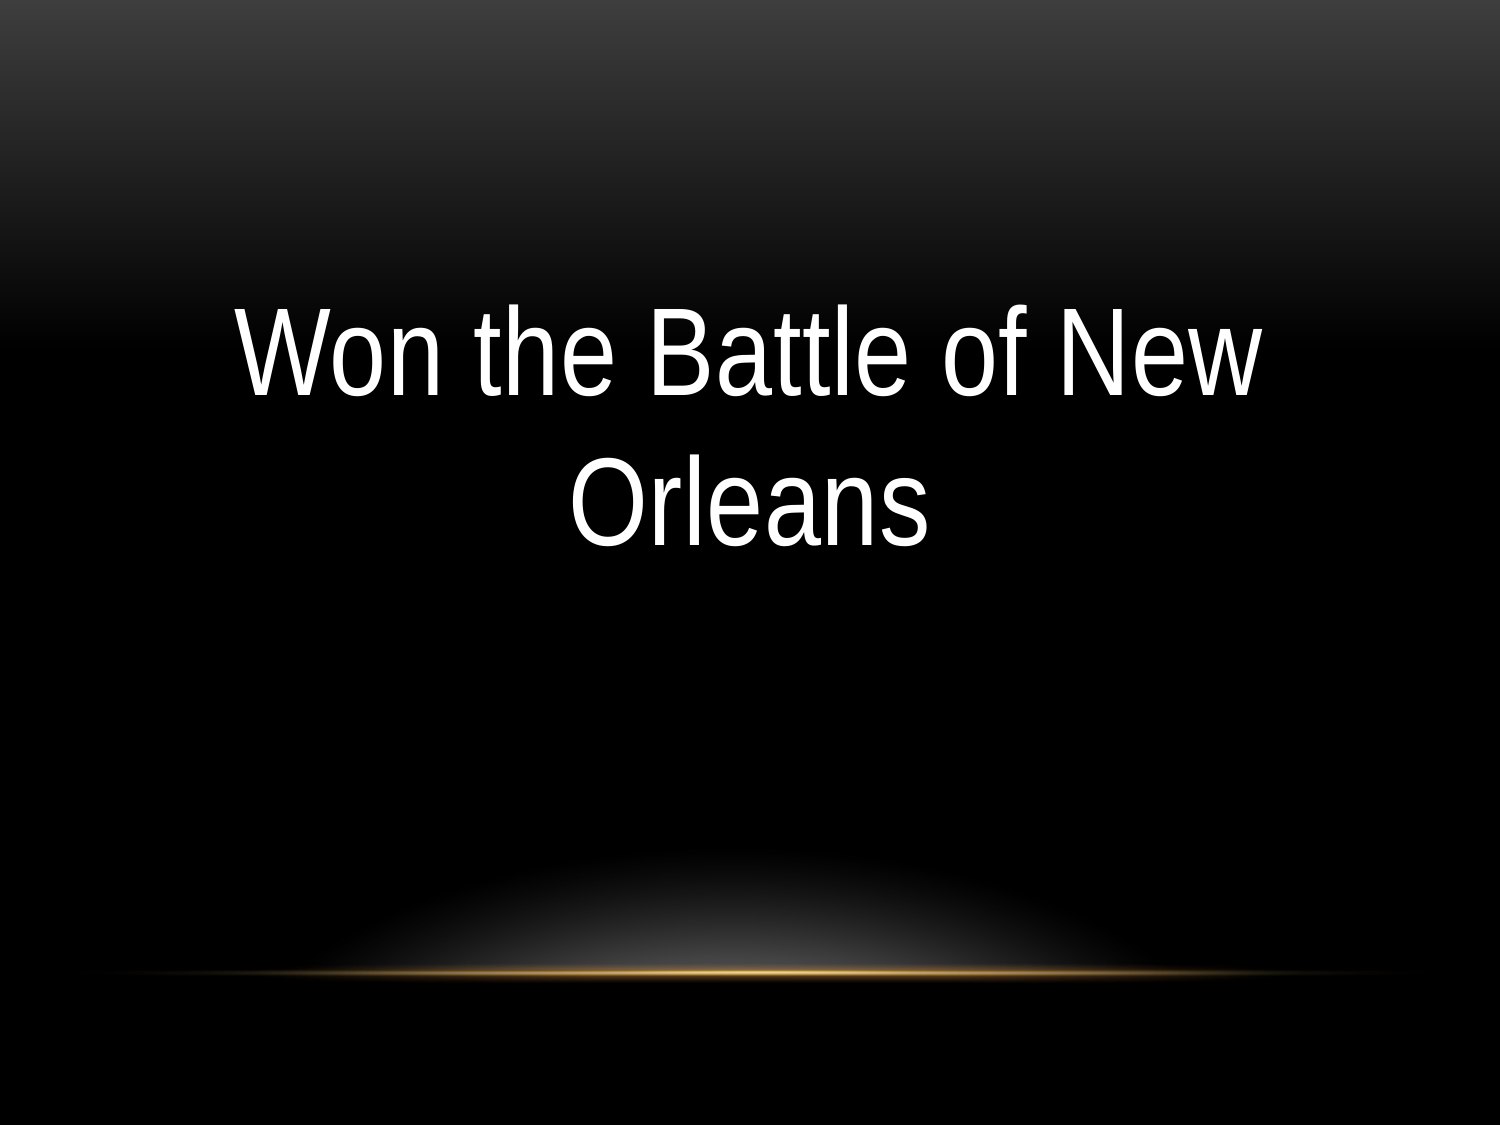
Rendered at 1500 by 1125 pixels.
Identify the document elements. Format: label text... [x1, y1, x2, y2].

list Won the Battle of New Orleans [99, 262, 1400, 938]
picture [0, 0, 1500, 1125]
